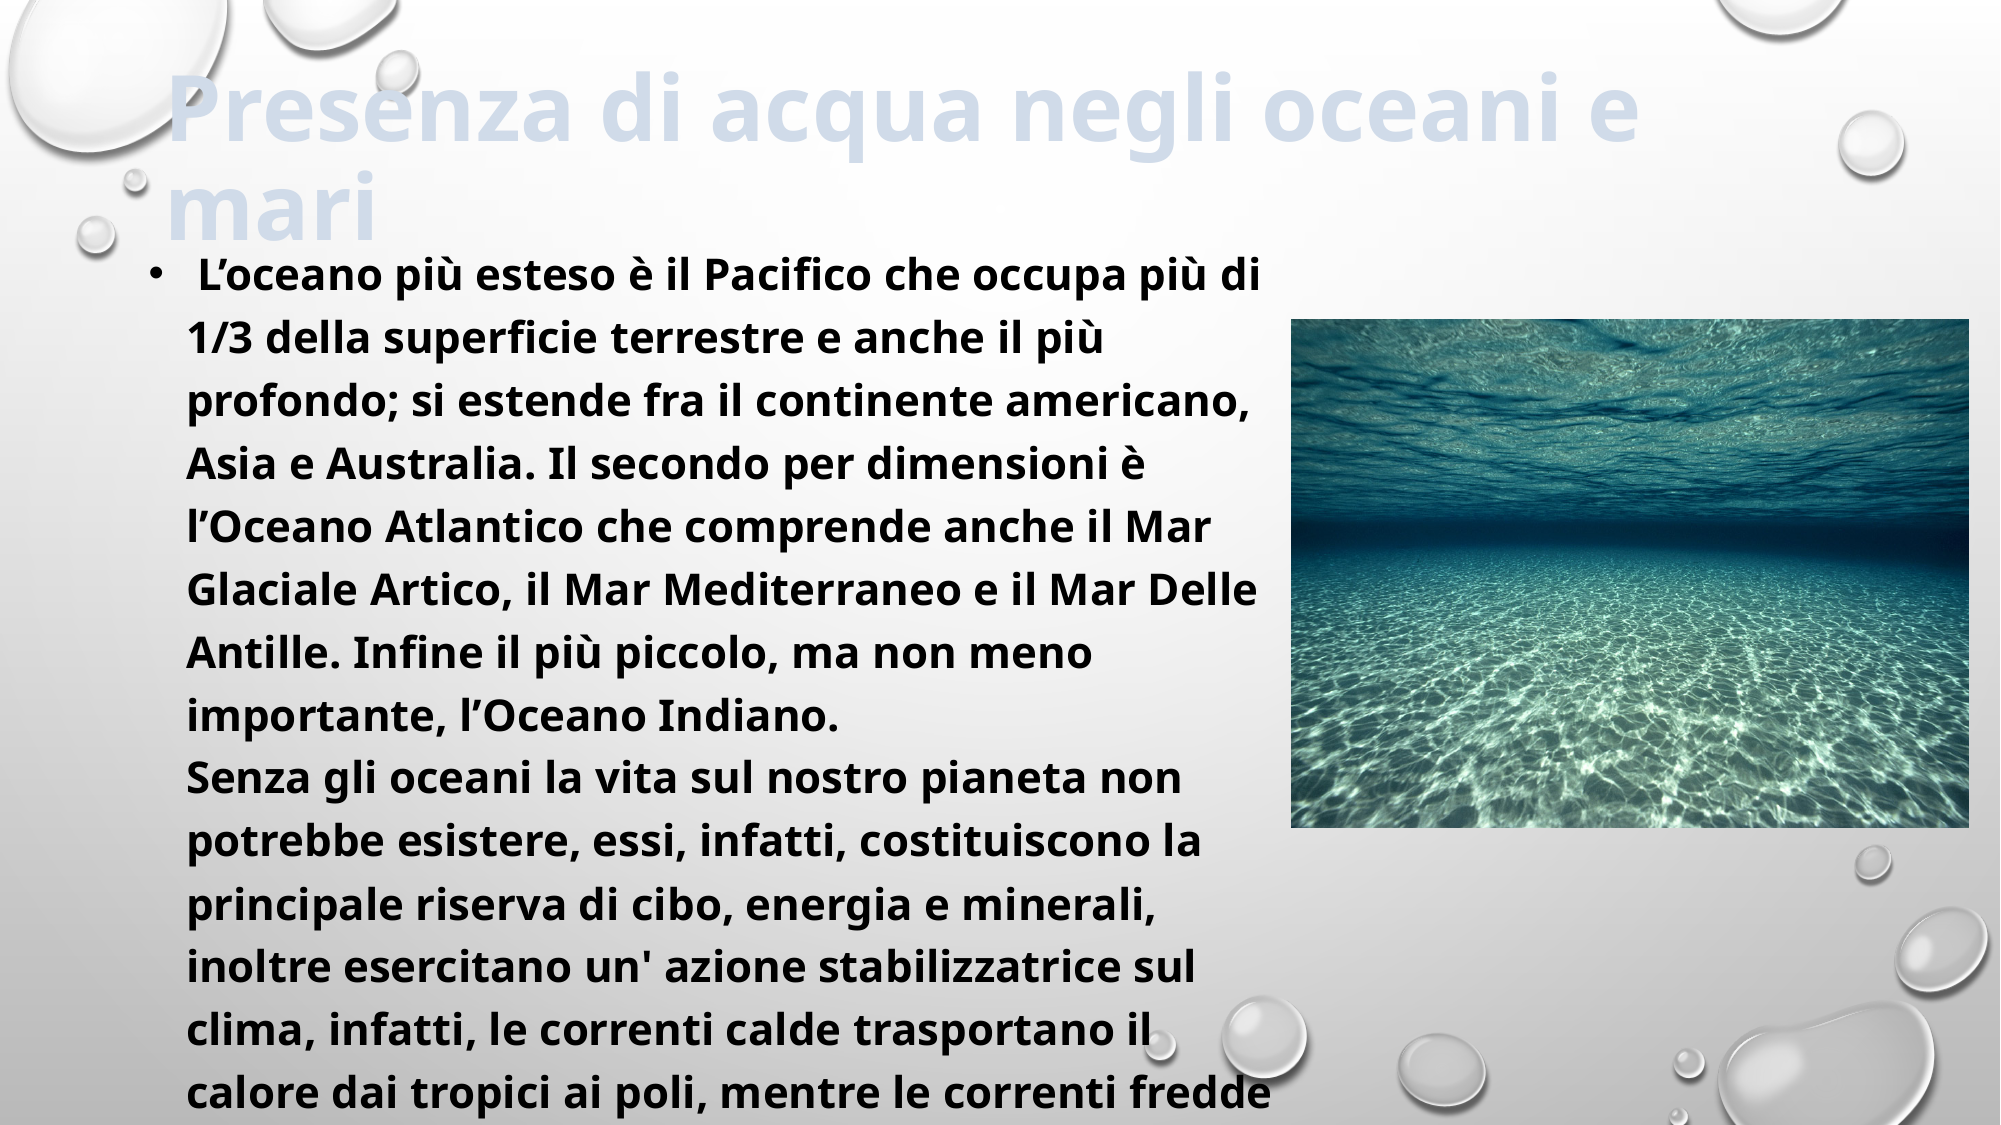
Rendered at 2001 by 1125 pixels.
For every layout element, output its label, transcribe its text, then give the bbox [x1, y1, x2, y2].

list L’oceano più esteso è il Pacifico che occupa più di 1/3 della superficie terrestre e anche il più profondo; si estende fra il continente americano, Asia e Australia. Il secondo per dimensioni è l’Oceano Atlantico che comprende anche il Mar Glaciale Artico, il Mar Mediterraneo e il Mar Delle Antille. Infine il più piccolo, ma non meno importante, l’Oceano Indiano. Senza gli oceani la vita sul nostro pianeta non potrebbe esistere, essi, infatti, costituiscono la principale riserva di cibo, energia e minerali, inoltre esercitano un' azione stabilizzatrice sul clima, infatti, le correnti calde trasportano il calore dai tropici ai poli, mentre le correnti fredde seguono il percorso inverso. Grazie a quest’azione gli oceani regolano le temperature della terra. [133, 228, 1292, 1050]
title Presenza di acqua negli oceani e mari [149, 75, 1851, 318]
picture [0, 0, 2000, 1125]
